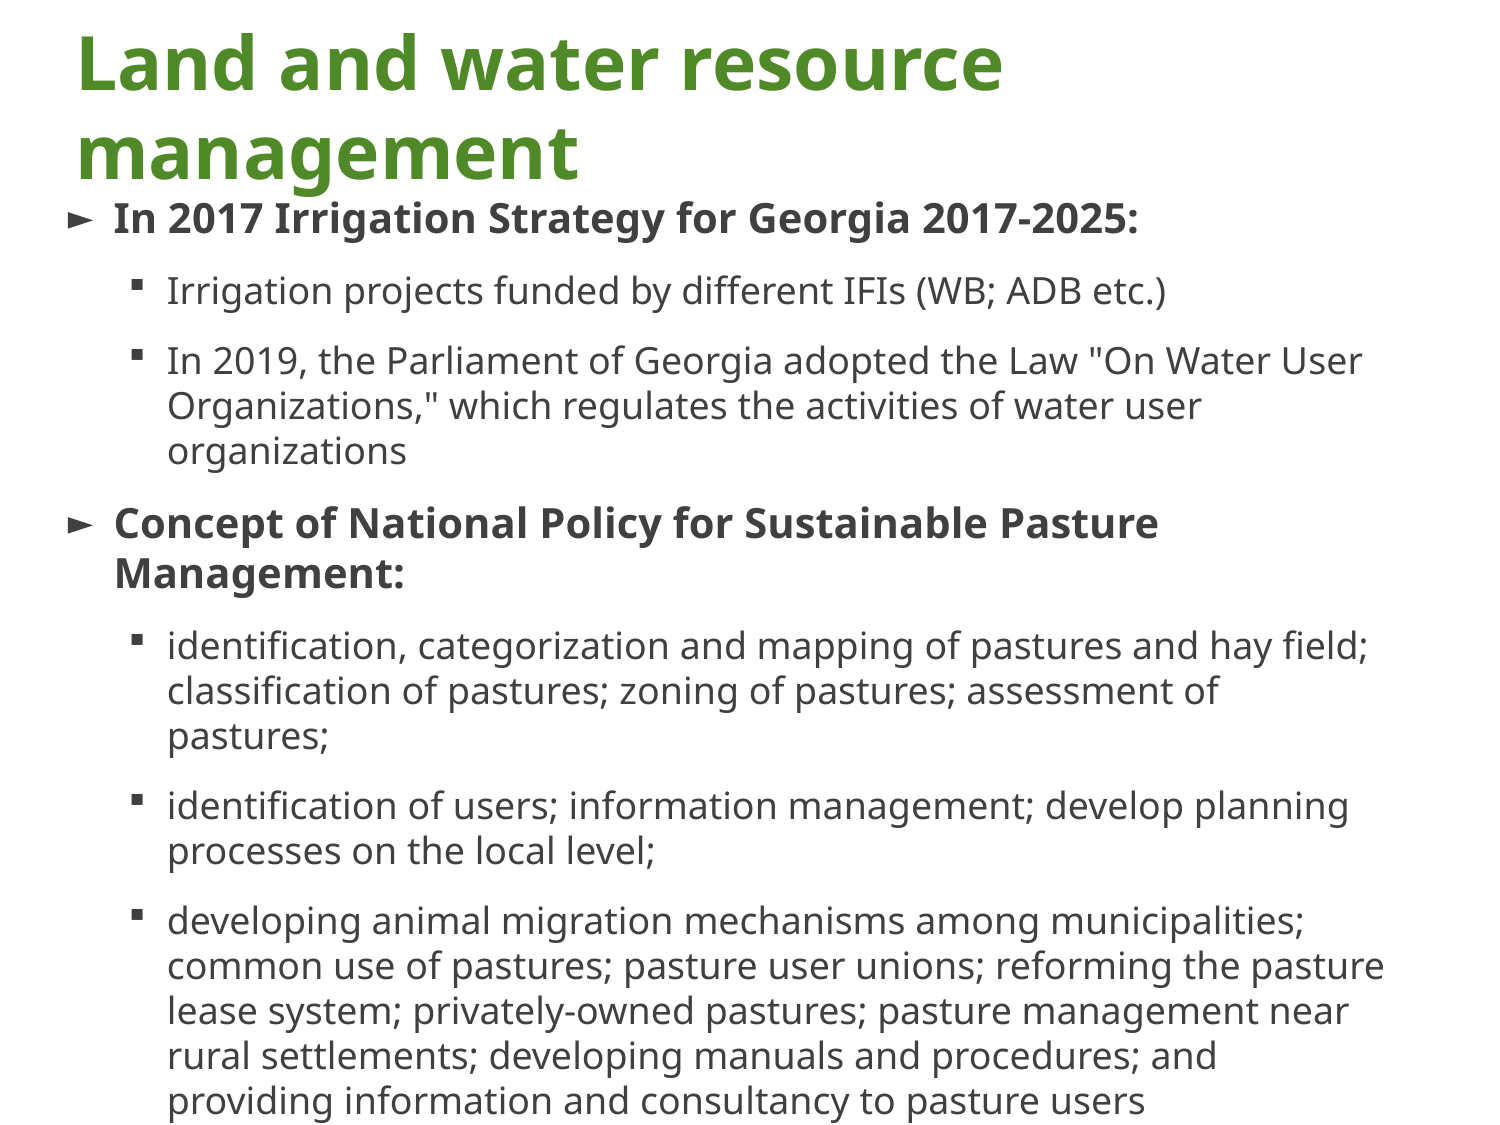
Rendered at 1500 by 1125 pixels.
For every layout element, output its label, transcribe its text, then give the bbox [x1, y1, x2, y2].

title Land and water resource management [0, 0, 1500, 102]
list In 2017 Irrigation Strategy for Georgia 2017-2025: Irrigation projects funded by different IFIs (WB; ADB etc.) In 2019, the Parliament of Georgia adopted the Law "On Water User Organizations," which regulates the activities of water user organizations Concept of National Policy for Sustainable Pasture Management: identification, categorization and mapping of pastures and hay field; classification of pastures; zoning of pastures; assessment of pastures; identification of users; information management; develop planning processes on the local level; developing animal migration mechanisms among municipalities; common use of pastures; pasture user unions; reforming the pasture lease system; privately-owned pastures; pasture management near rural settlements; developing manuals and procedures; and providing information and consultancy to pasture users Law on Sustainable Pasture Management is under the development [53, 184, 1404, 1093]
